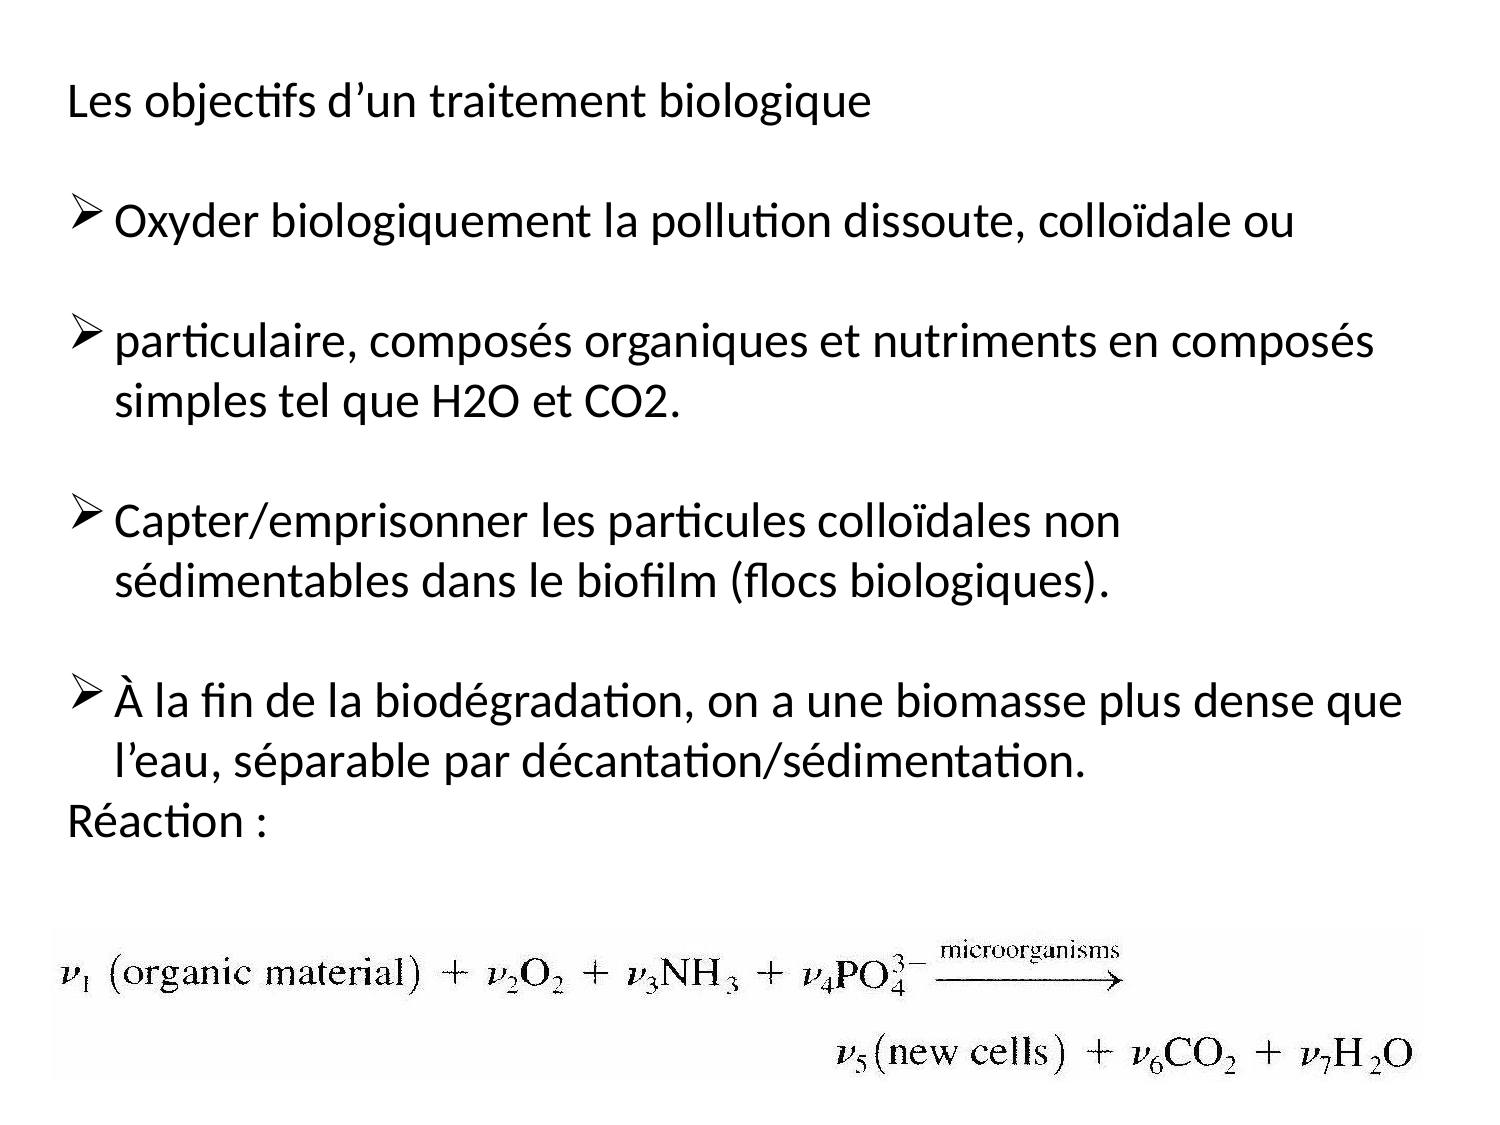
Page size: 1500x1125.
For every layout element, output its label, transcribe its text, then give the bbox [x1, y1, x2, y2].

picture [50, 928, 1422, 1083]
text_box Les objectifs d’un traitement biologique Oxyder biologiquement la pollution dissoute, colloïdale ou particulaire, composés organiques et nutriments en composés simples tel que H2O et CO2. Capter/emprisonner les particules colloïdales non sédimentables dans le biofilm (flocs biologiques). À la fin de la biodégradation, on a une biomasse plus dense que l’eau, séparable par décantation/sédimentation. Réaction : [53, 0, 1424, 915]
